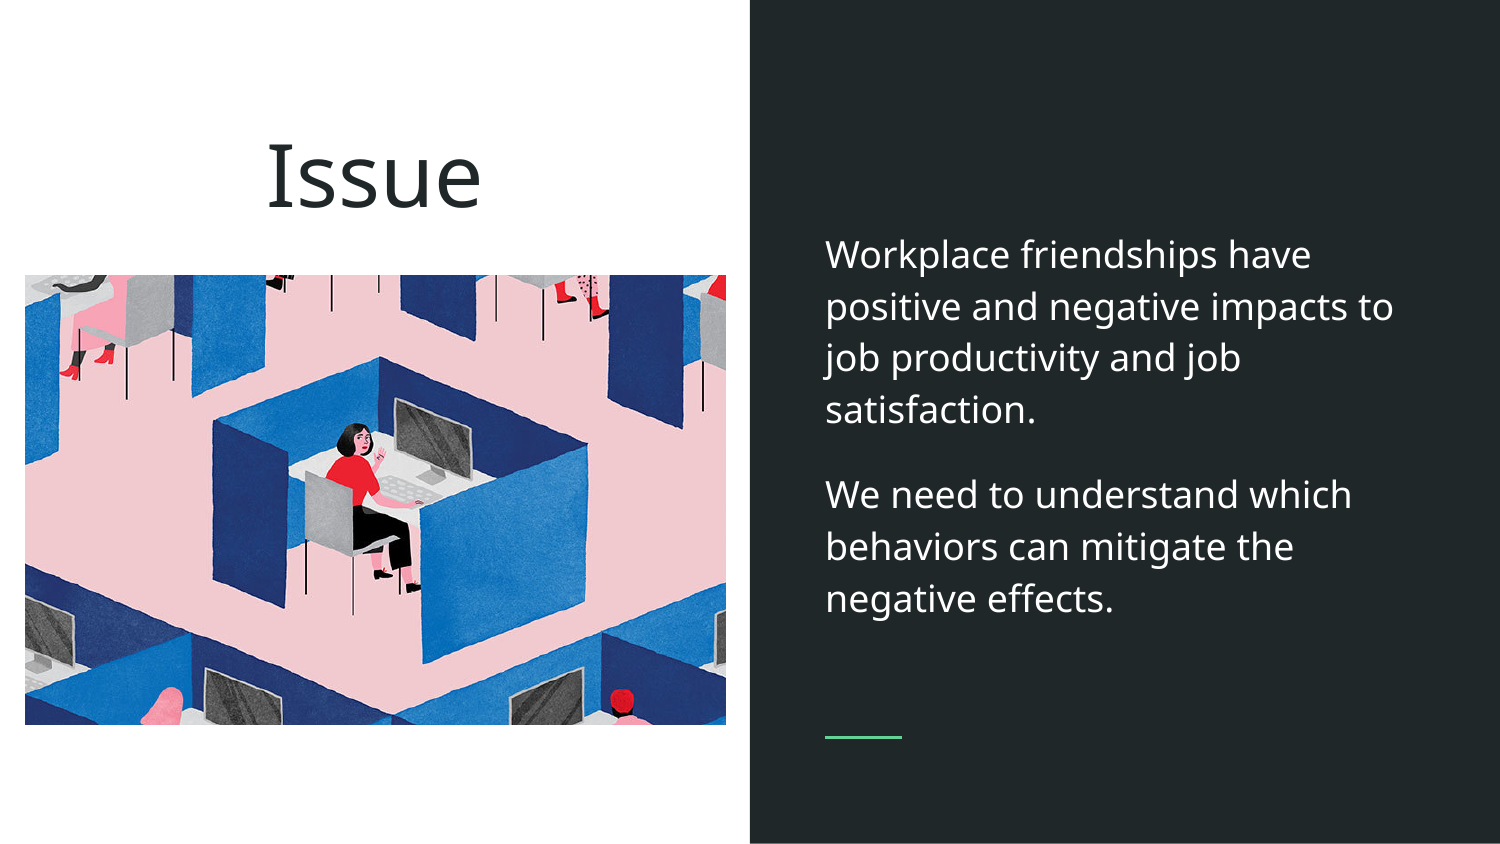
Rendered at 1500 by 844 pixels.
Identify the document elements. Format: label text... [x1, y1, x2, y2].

list Workplace friendships have positive and negative impacts to job productivity and job satisfaction. We need to understand which behaviors can mitigate the negative effects. [810, 118, 1440, 725]
title Issue [43, 118, 708, 240]
picture [25, 275, 726, 726]
